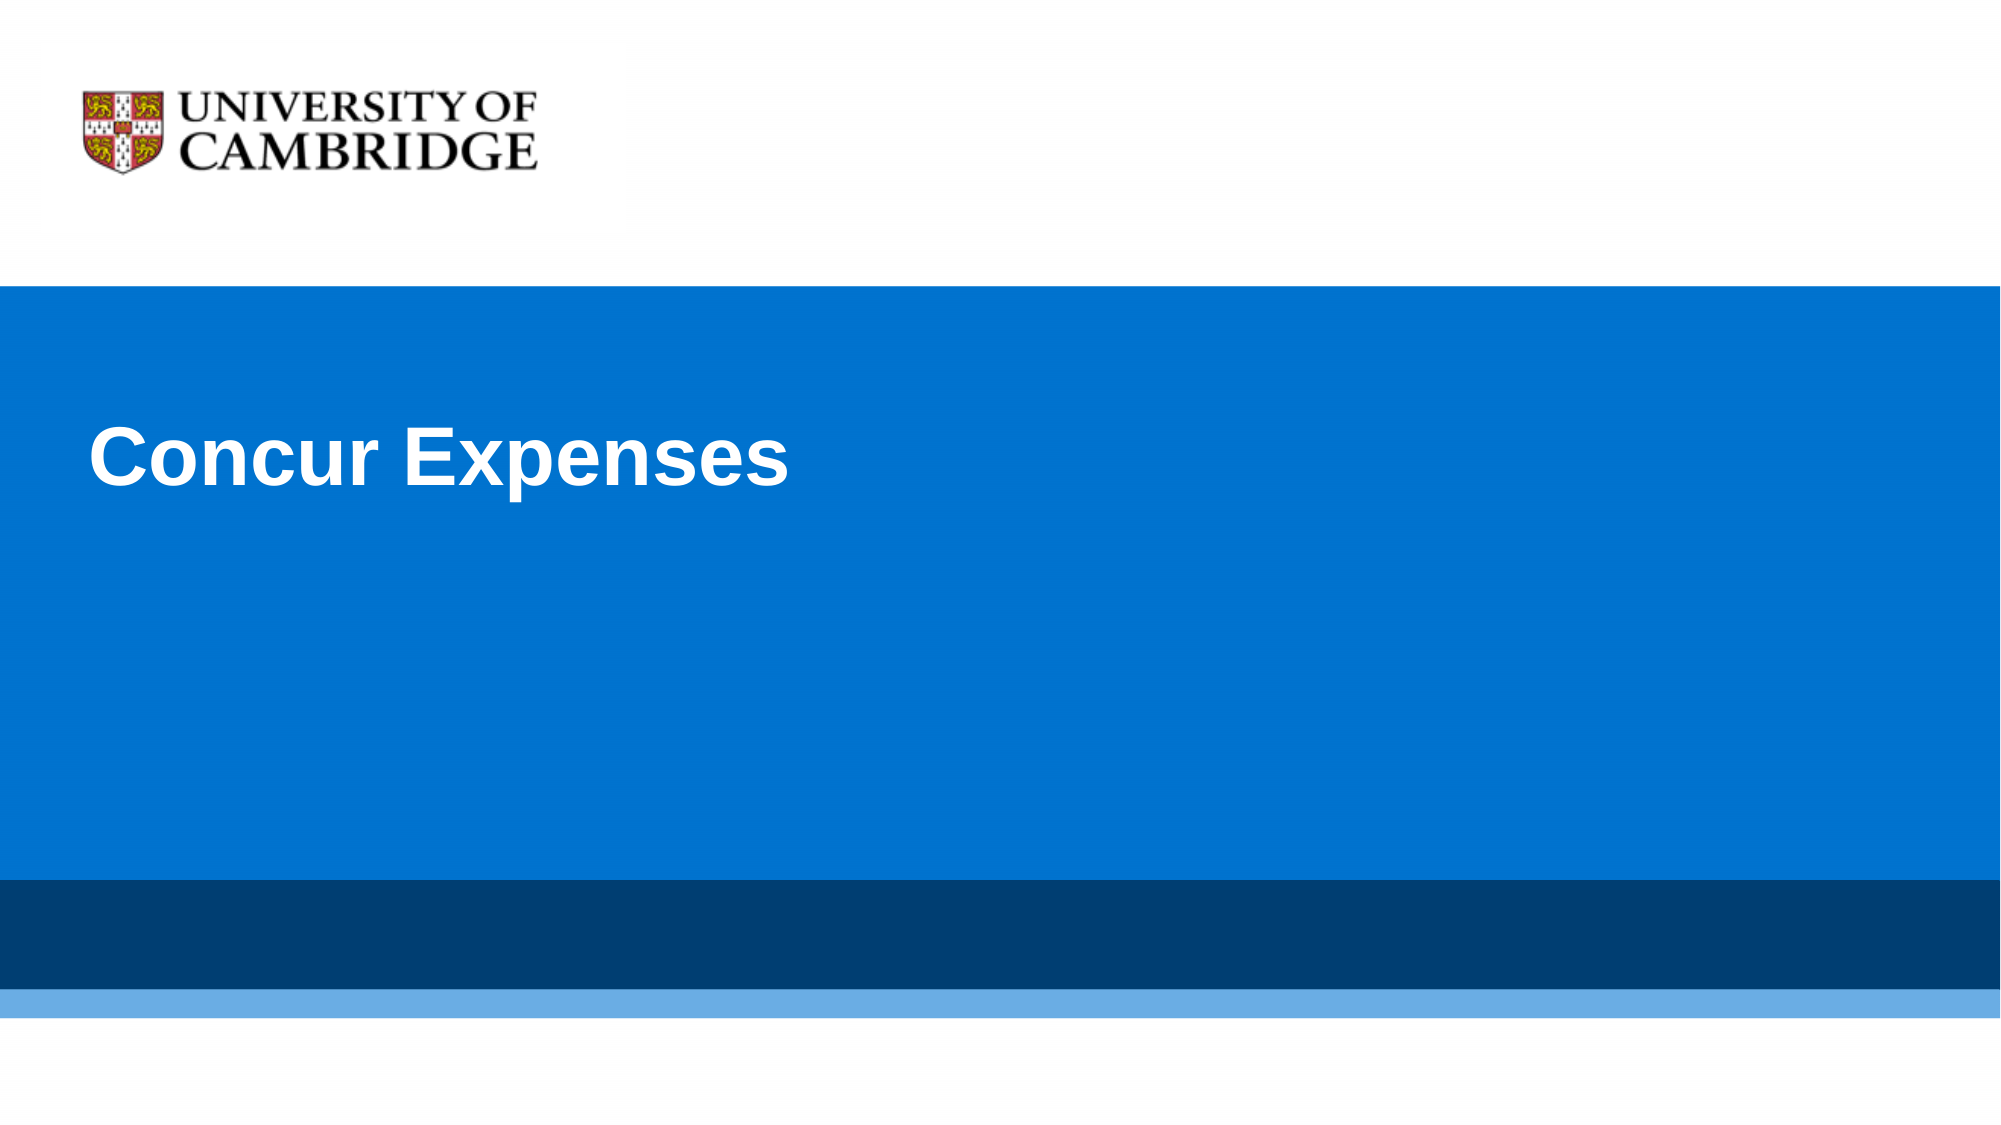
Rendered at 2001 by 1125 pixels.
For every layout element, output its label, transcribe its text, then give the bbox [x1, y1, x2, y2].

picture [0, 0, 2001, 1125]
title Concur Expenses [88, 402, 1911, 489]
